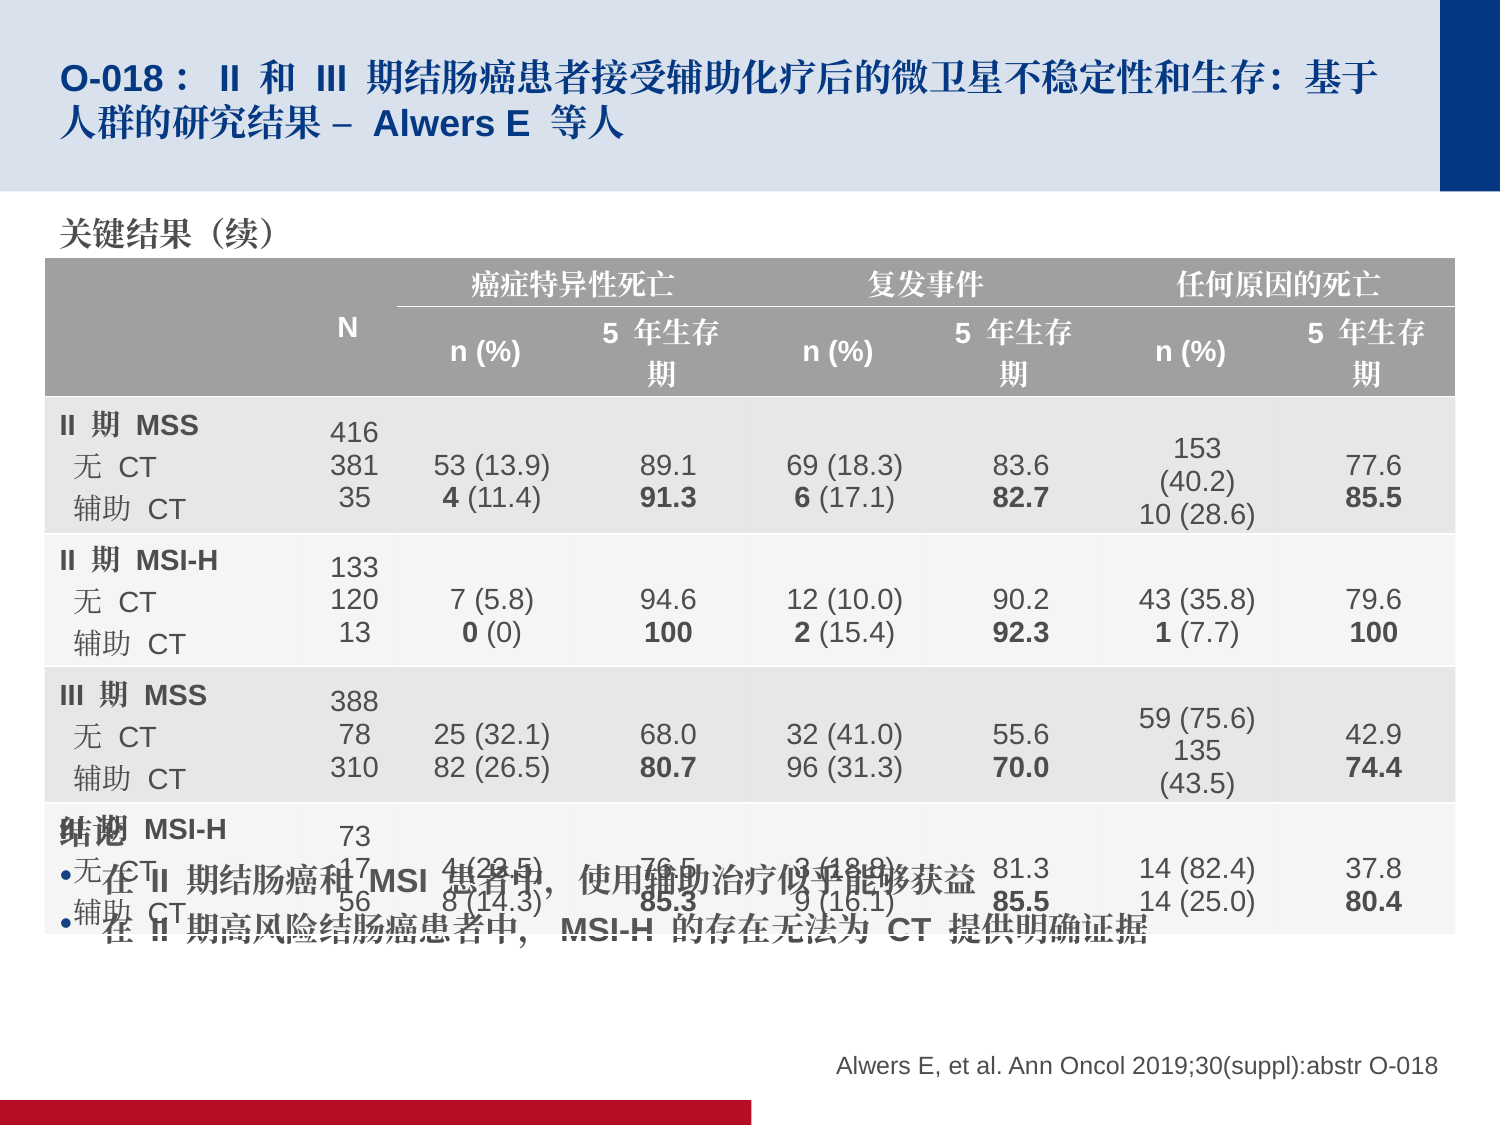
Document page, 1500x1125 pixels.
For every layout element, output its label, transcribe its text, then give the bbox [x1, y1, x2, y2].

table_cell 42.9 74.4 [1279, 667, 1455, 802]
table_cell 416 381 35 [299, 397, 397, 533]
table_cell 388 78 310 [299, 667, 397, 802]
table_cell 79.6 100 [1279, 535, 1455, 665]
table_cell n (%) [397, 307, 574, 396]
table_cell 94.6 100 [574, 535, 750, 665]
list 关键结果（续） 结论 在 II 期结肠癌和 MSI 患者中，使用辅助治疗似乎能够获益 在 II 期高风险结肠癌患者中，MSI-H 的存在无法为 CT 提供明确证据 [59, 936, 1441, 985]
table_cell 59 (75.6) 135 (43.5) [1103, 667, 1279, 802]
table_cell 76.5 85.3 [574, 804, 750, 934]
table_cell 83.6 82.7 [926, 397, 1103, 533]
table_cell II 期 MSS 无 CT 辅助 CT [45, 397, 299, 533]
table_cell 7 (5.8) 0 (0) [397, 535, 574, 665]
table_cell II 期 MSI-H 无 CT 辅助 CT [45, 535, 299, 665]
table_cell 53 (13.9) 4 (11.4) [397, 397, 574, 533]
table_cell 69 (18.3) 6 (17.1) [750, 397, 926, 533]
table_cell 14 (82.4) 14 (25.0) [1103, 804, 1279, 934]
table_cell 25 (32.1) 82 (26.5) [397, 667, 574, 802]
list 关键结果（续） 结论 在 II 期结肠癌和 MSI 患者中，使用辅助治疗似乎能够获益 在 II 期高风险结肠癌患者中，MSI-H 的存在无法为 CT 提供明确证据 [59, 205, 1441, 258]
table_cell 55.6 70.0 [926, 667, 1103, 802]
table_cell 68.0 80.7 [574, 667, 750, 802]
table_cell 89.1 91.3 [574, 397, 750, 533]
table_cell 133 120 13 [299, 535, 397, 665]
table_cell 90.2 92.3 [926, 535, 1103, 665]
table_header 任何原因的死亡 [1103, 258, 1455, 306]
table_header N [299, 258, 397, 396]
title O-018：II 和 III 期结肠癌患者接受辅助化疗后的微卫星不稳定性和生存：基于人群的研究结果 – Alwers E 等人 [59, 29, 1412, 162]
table_cell 4 (23.5) 8 (14.3) [397, 804, 574, 934]
table_header [45, 258, 299, 396]
table_cell 3 (18.8) 9 (16.1) [750, 804, 926, 934]
table_cell 43 (35.8) 1 (7.7) [1103, 535, 1279, 665]
table_cell 81.3 85.5 [926, 804, 1103, 934]
table_cell III 期 MSI-H 无 CT 辅助 CT [45, 804, 299, 934]
table_cell n (%) [750, 307, 926, 396]
table_cell 5 年生存期 [574, 307, 750, 396]
table_cell 32 (41.0) 96 (31.3) [750, 667, 926, 802]
table_cell 37.8 80.4 [1279, 804, 1455, 934]
list Alwers E, et al. Ann Oncol 2019;30(suppl):abstr O-018 [737, 999, 1441, 1080]
table_cell 77.6 85.5 [1279, 397, 1455, 533]
table_cell III 期 MSS 无 CT 辅助 CT [45, 667, 299, 802]
table_cell 153 (40.2) 10 (28.6) [1103, 397, 1279, 533]
table_cell 12 (10.0) 2 (15.4) [750, 535, 926, 665]
table_cell 5 年生存期 [1279, 307, 1455, 396]
table_cell 5 年生存期 [926, 307, 1103, 396]
table_cell 73 17 56 [299, 804, 397, 934]
table_cell n (%) [1103, 307, 1279, 396]
table_header 癌症特异性死亡 [397, 258, 750, 306]
table_header 复发事件 [750, 258, 1103, 306]
